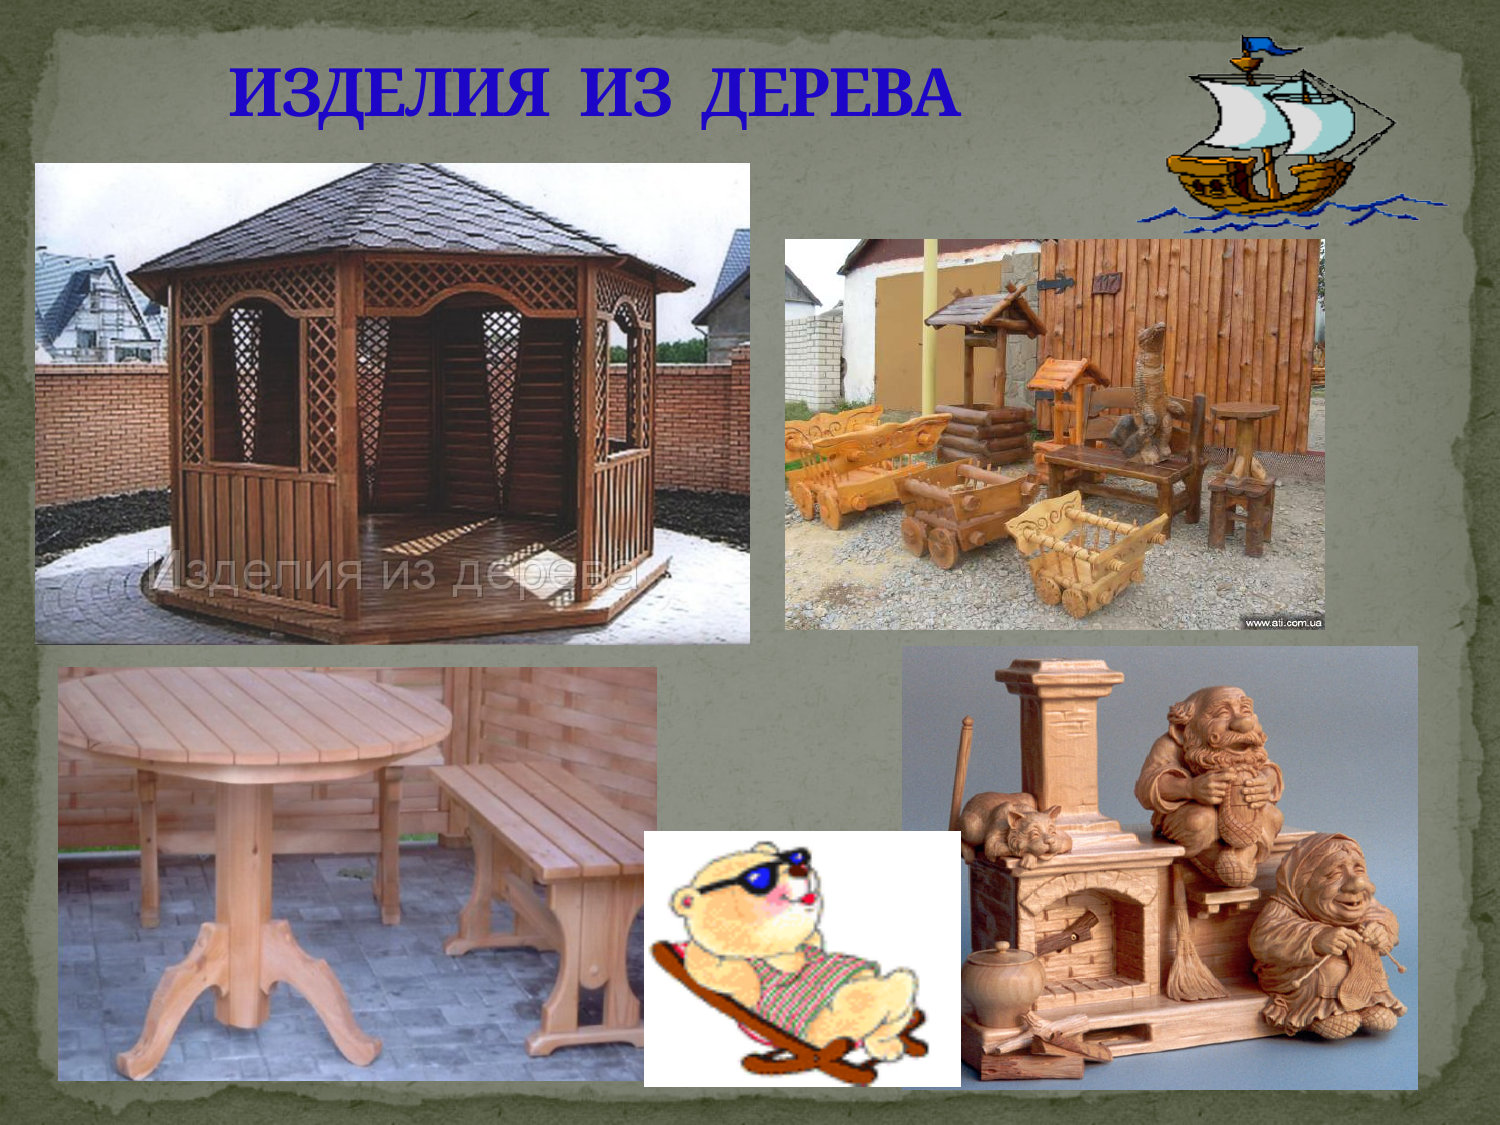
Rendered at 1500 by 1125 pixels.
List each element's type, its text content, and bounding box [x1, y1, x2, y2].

picture [1125, 35, 1454, 235]
title ИЗДЕЛИЯ ИЗ ДЕРЕВА [46, 35, 1116, 137]
picture [35, 163, 751, 645]
picture [785, 239, 1325, 630]
picture [58, 646, 1418, 1090]
